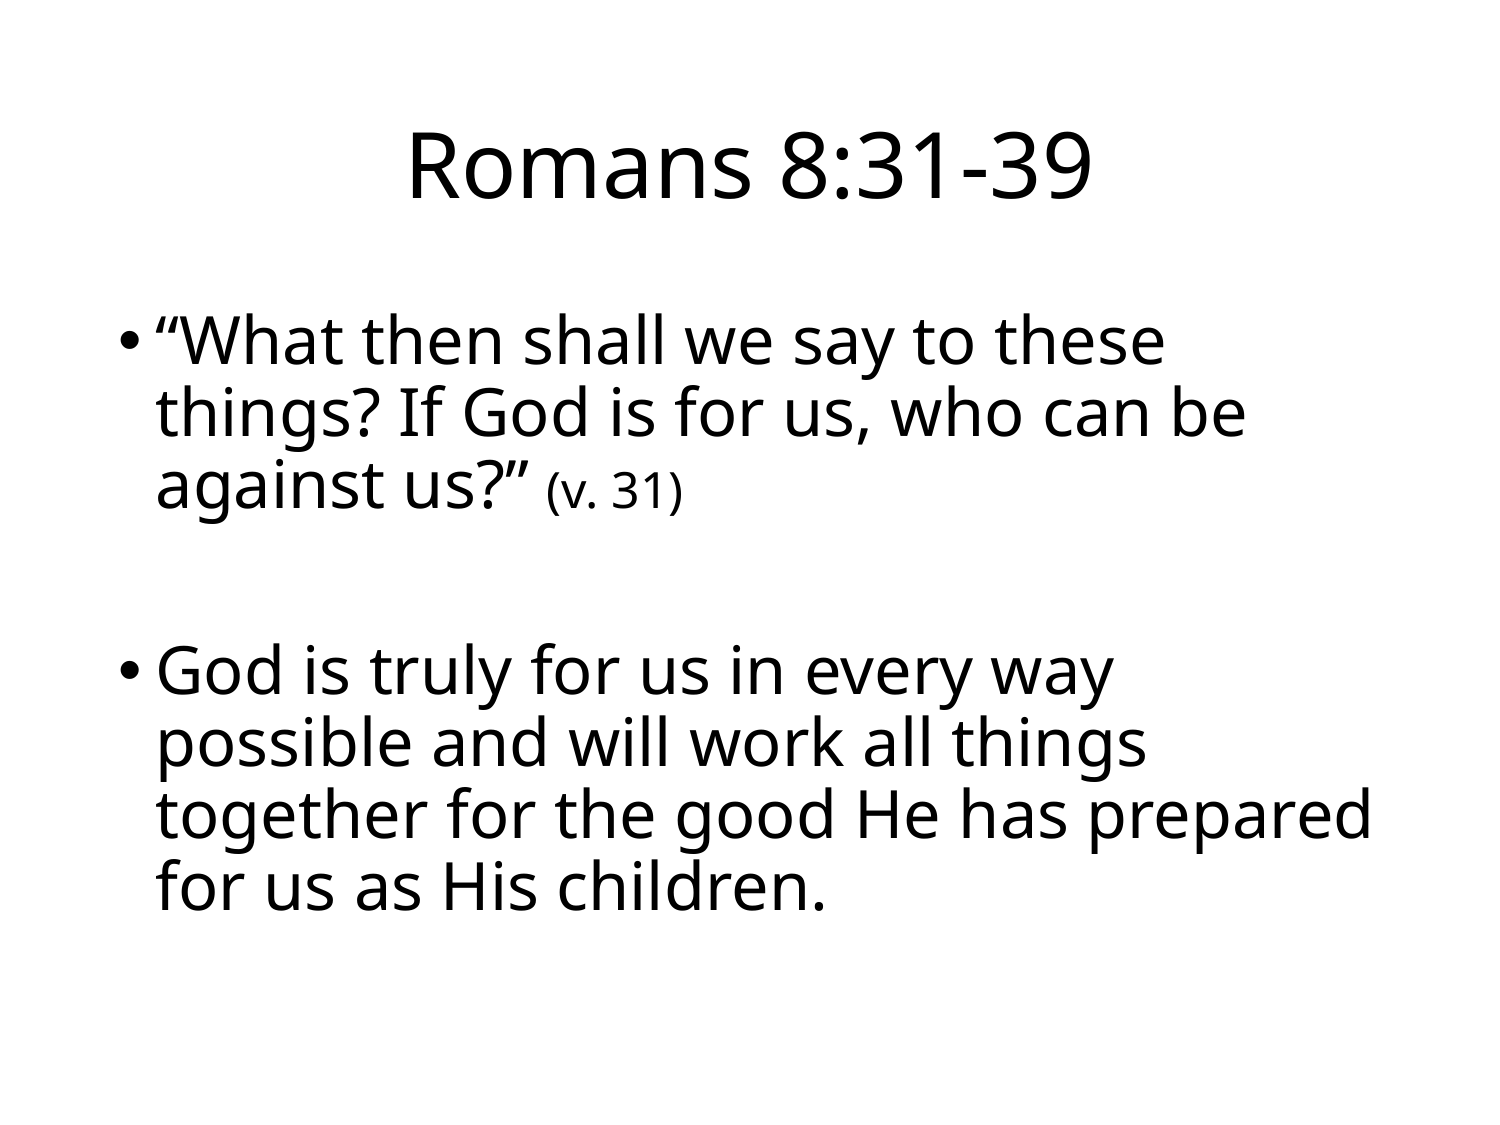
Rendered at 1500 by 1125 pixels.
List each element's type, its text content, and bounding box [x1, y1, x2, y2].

list “What then shall we say to these things? If God is for us, who can be against us?” (v. 31) God is truly for us in every way possible and will work all things together for the good He has prepared for us as His children. [103, 299, 1397, 1014]
title Romans 8:31-39 [103, 59, 1397, 278]
